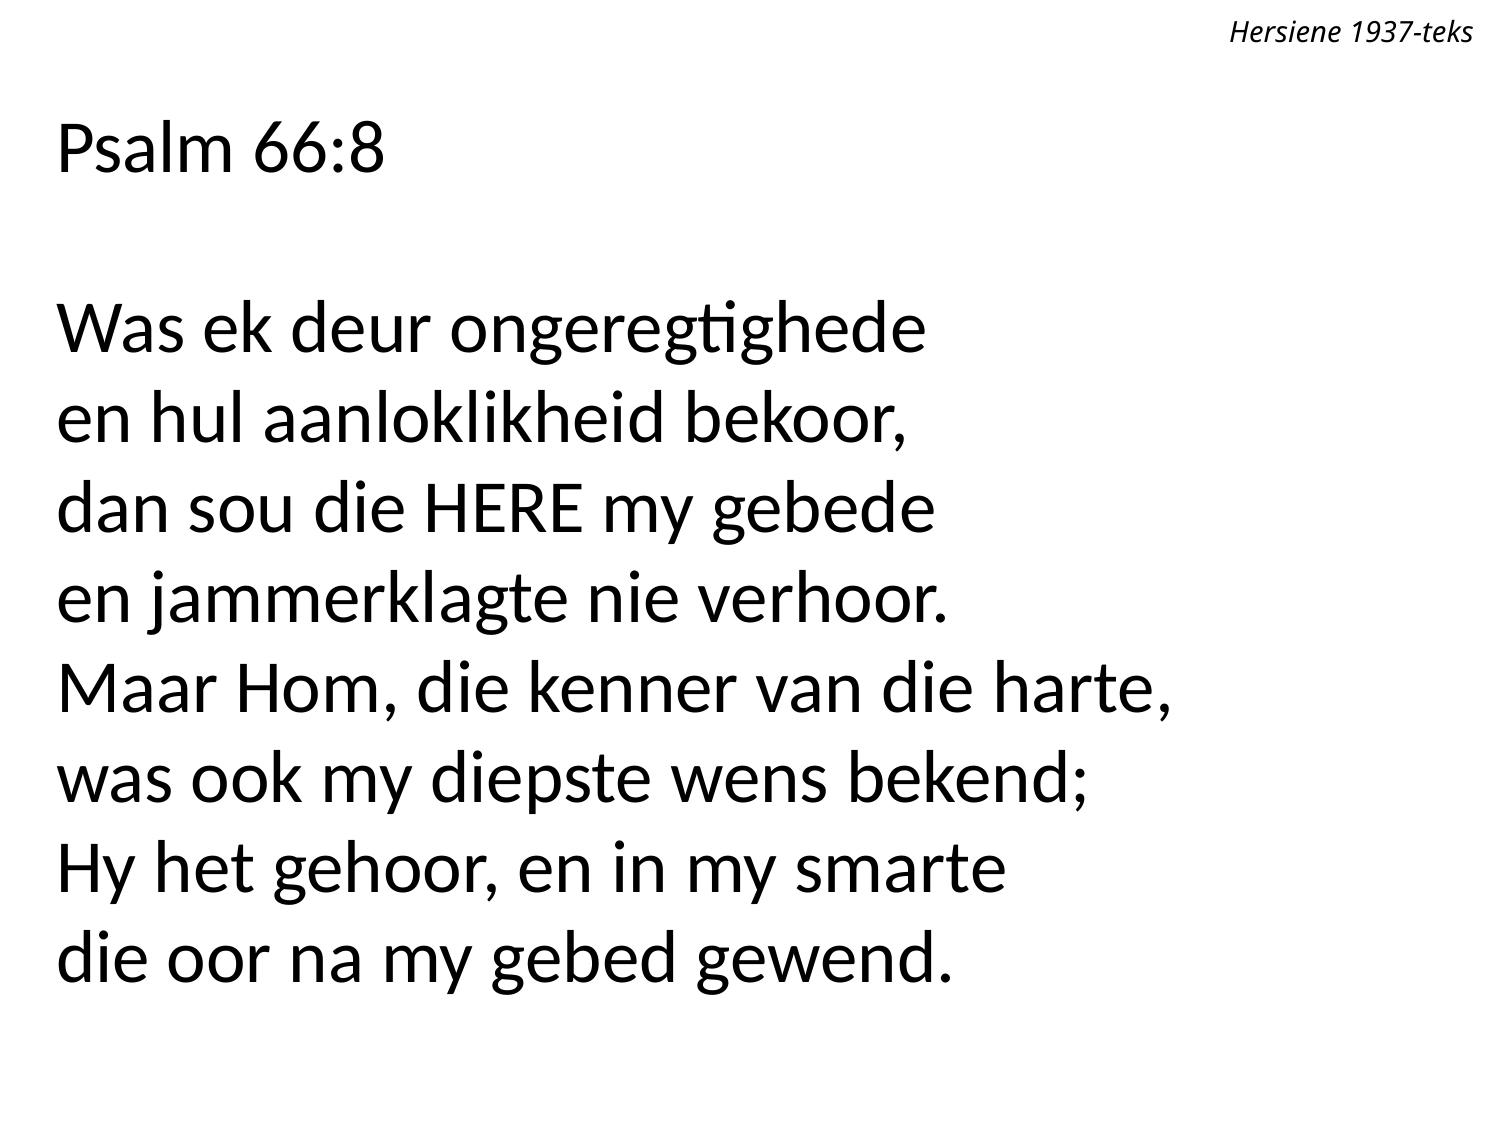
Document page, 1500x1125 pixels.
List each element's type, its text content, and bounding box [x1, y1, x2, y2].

text_box Psalm 66:8 Was ek deur ongeregtighede en hul aanloklikheid bekoor, dan sou die Here my gebede en jammerklagte nie verhoor. Maar Hom, die kenner van die harte, was ook my diepste wens bekend; Hy het gehoor, en in my smarte die oor na my gebed gewend. [41, 89, 1453, 1005]
text_box Hersiene 1937-teks [1214, 5, 1489, 56]
